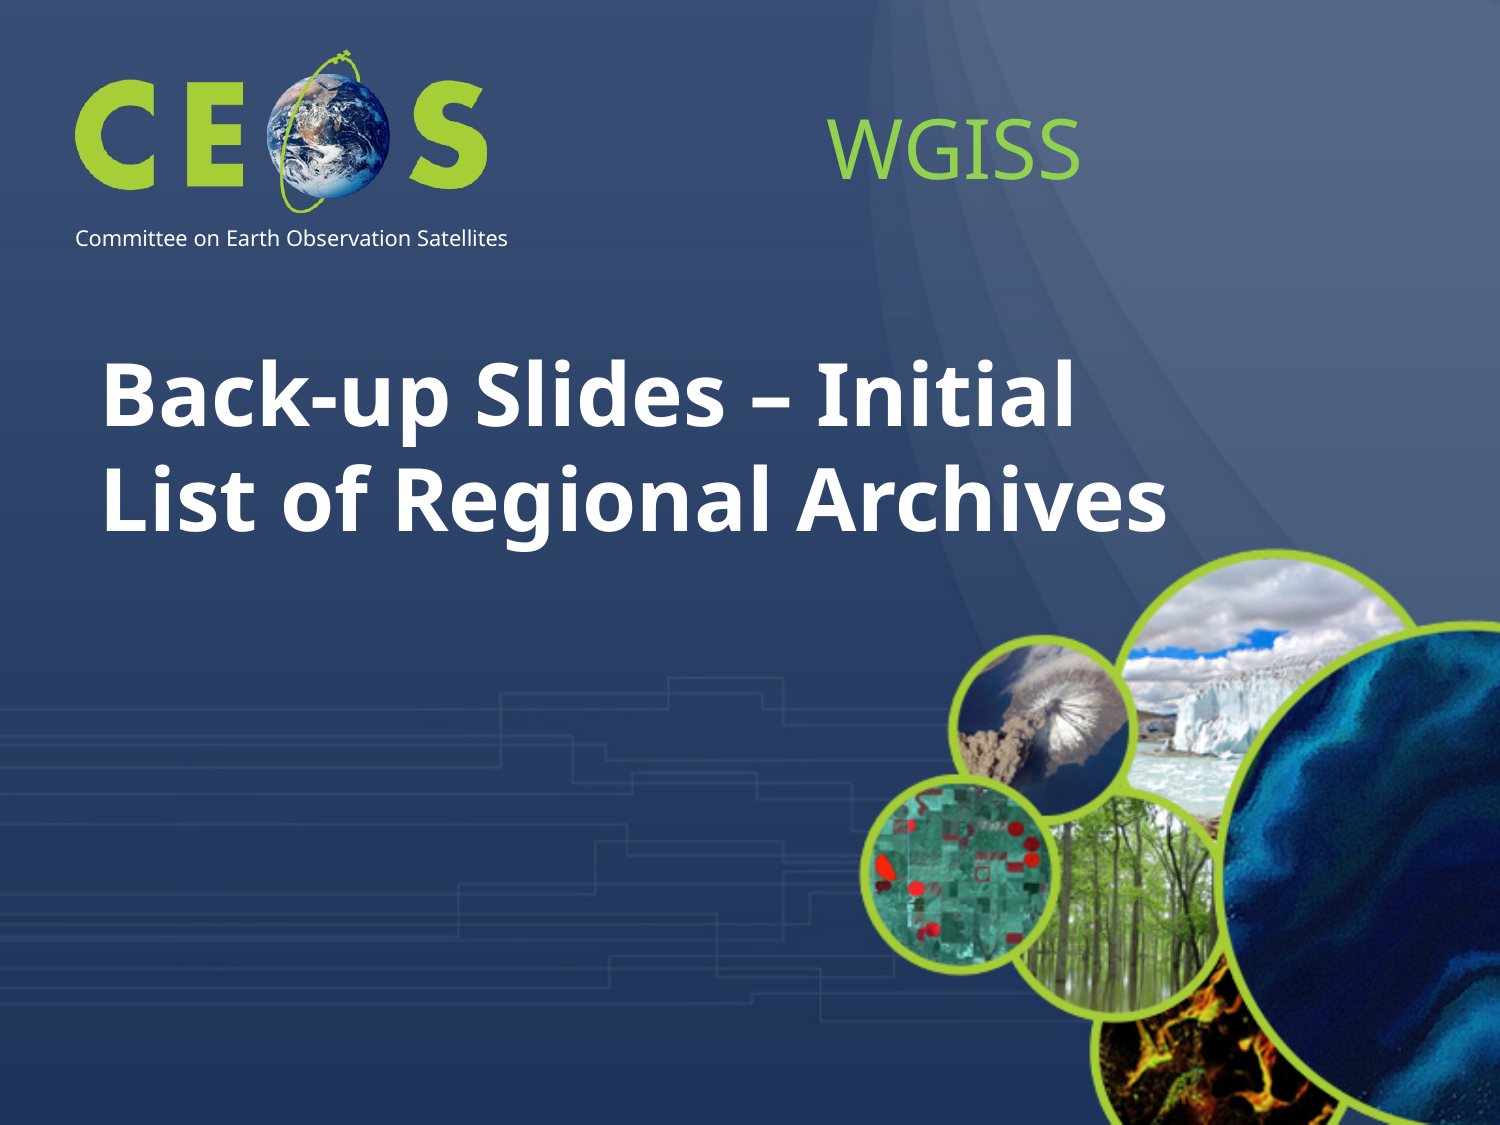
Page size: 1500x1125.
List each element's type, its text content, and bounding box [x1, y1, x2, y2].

picture [0, 0, 1500, 1125]
picture [1435, 1058, 1443, 1065]
text_box WGISS [826, 49, 1447, 243]
text_box Committee on Earth Observation Satellites [75, 224, 536, 260]
title Back-up Slides – Initial List of Regional Archives [99, 362, 1254, 526]
